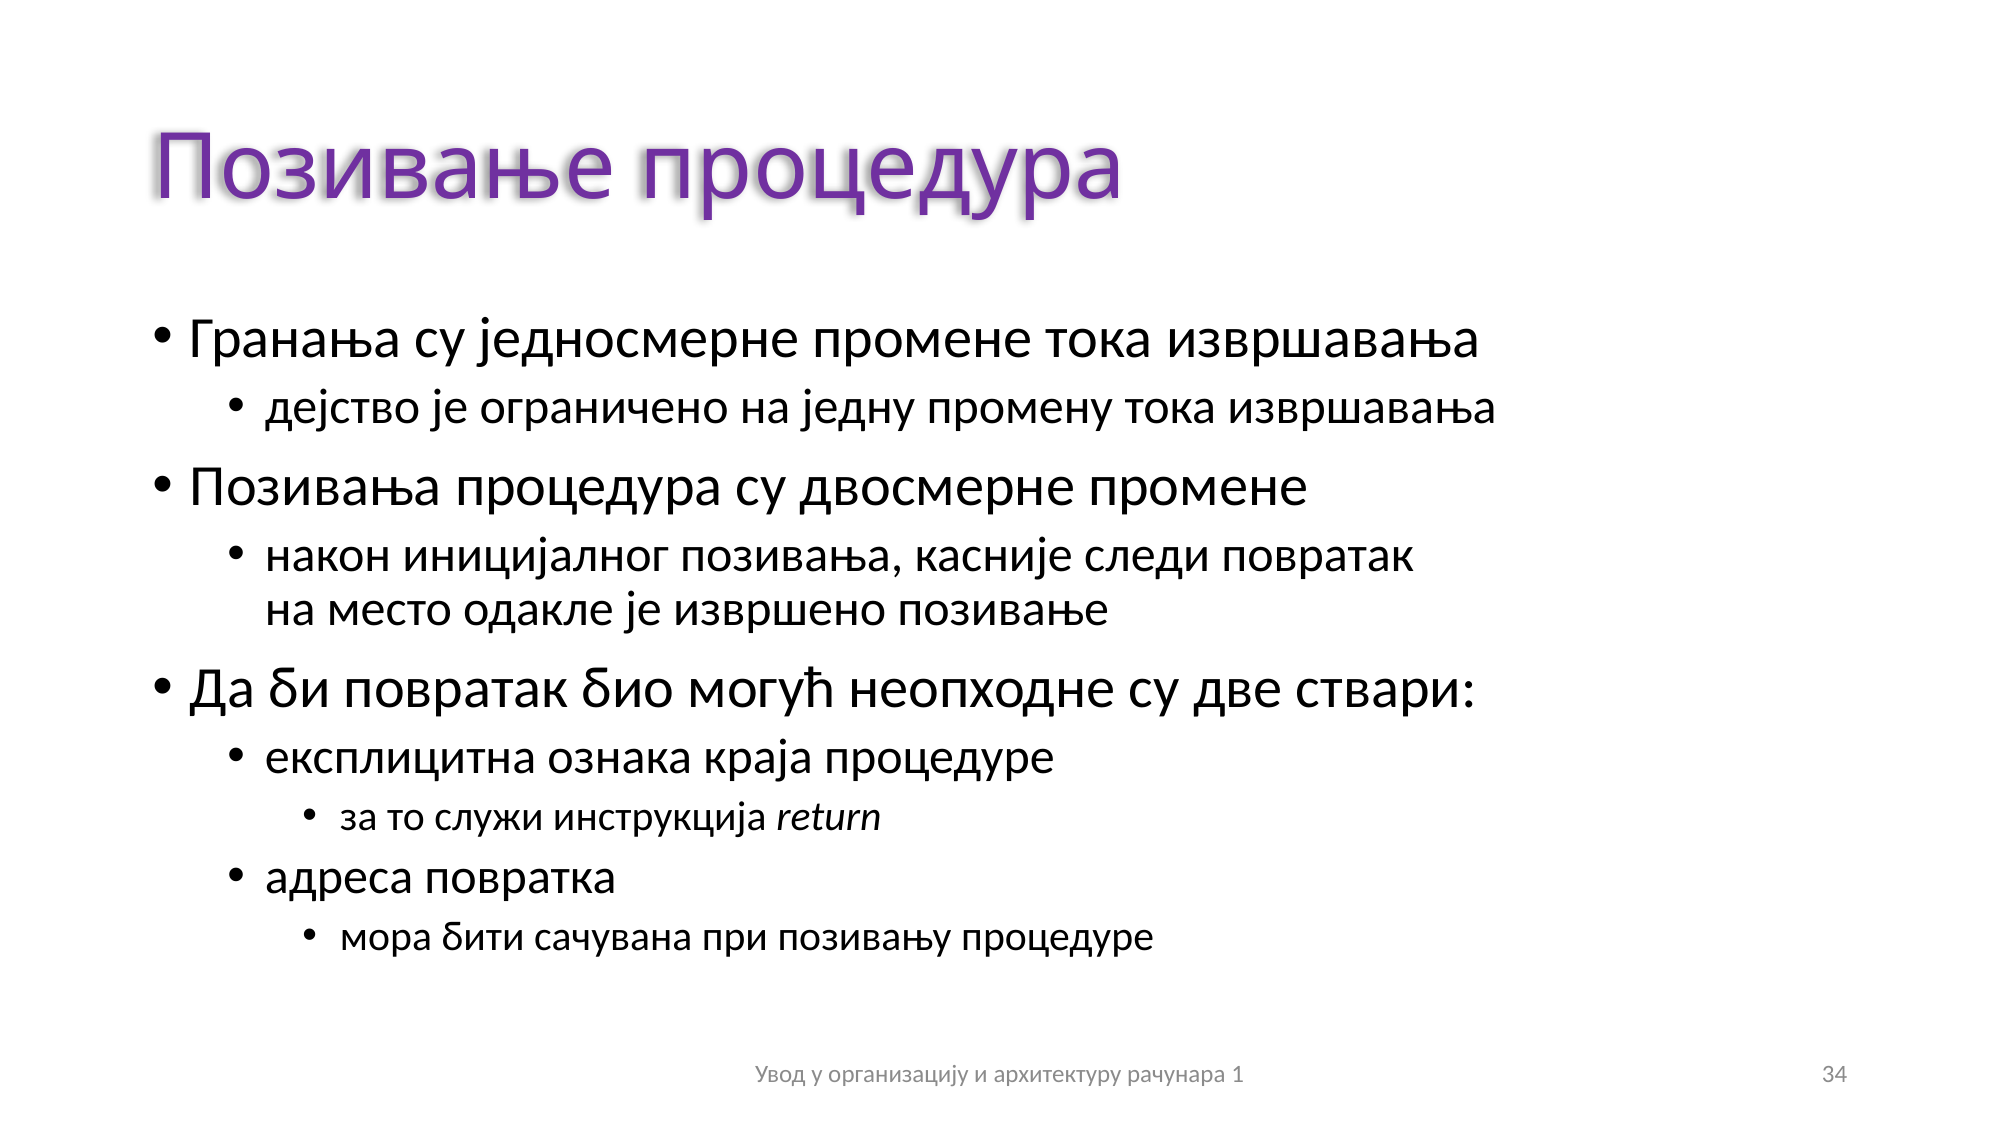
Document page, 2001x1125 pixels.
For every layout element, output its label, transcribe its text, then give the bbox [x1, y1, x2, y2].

title Позивање процедура [137, 59, 1863, 278]
list Гранања су једносмерне промене тока извршавања дејство је ограничено на једну промену тока извршавања Позивања процедура су двосмерне промене након иницијалног позивања, касније следи повратак на место одакле је извршено позивање Да би повратак био могућ неопходне су две ствари: експлицитна ознака краја процедуре за то служи инструкција return адреса повратка мора бити сачувана при позивању процедуре [137, 299, 1863, 1014]
footer Увод у организацију и архитектуру рачунара 1 [662, 1042, 1338, 1103]
slide_number 34 [1412, 1042, 1863, 1103]
